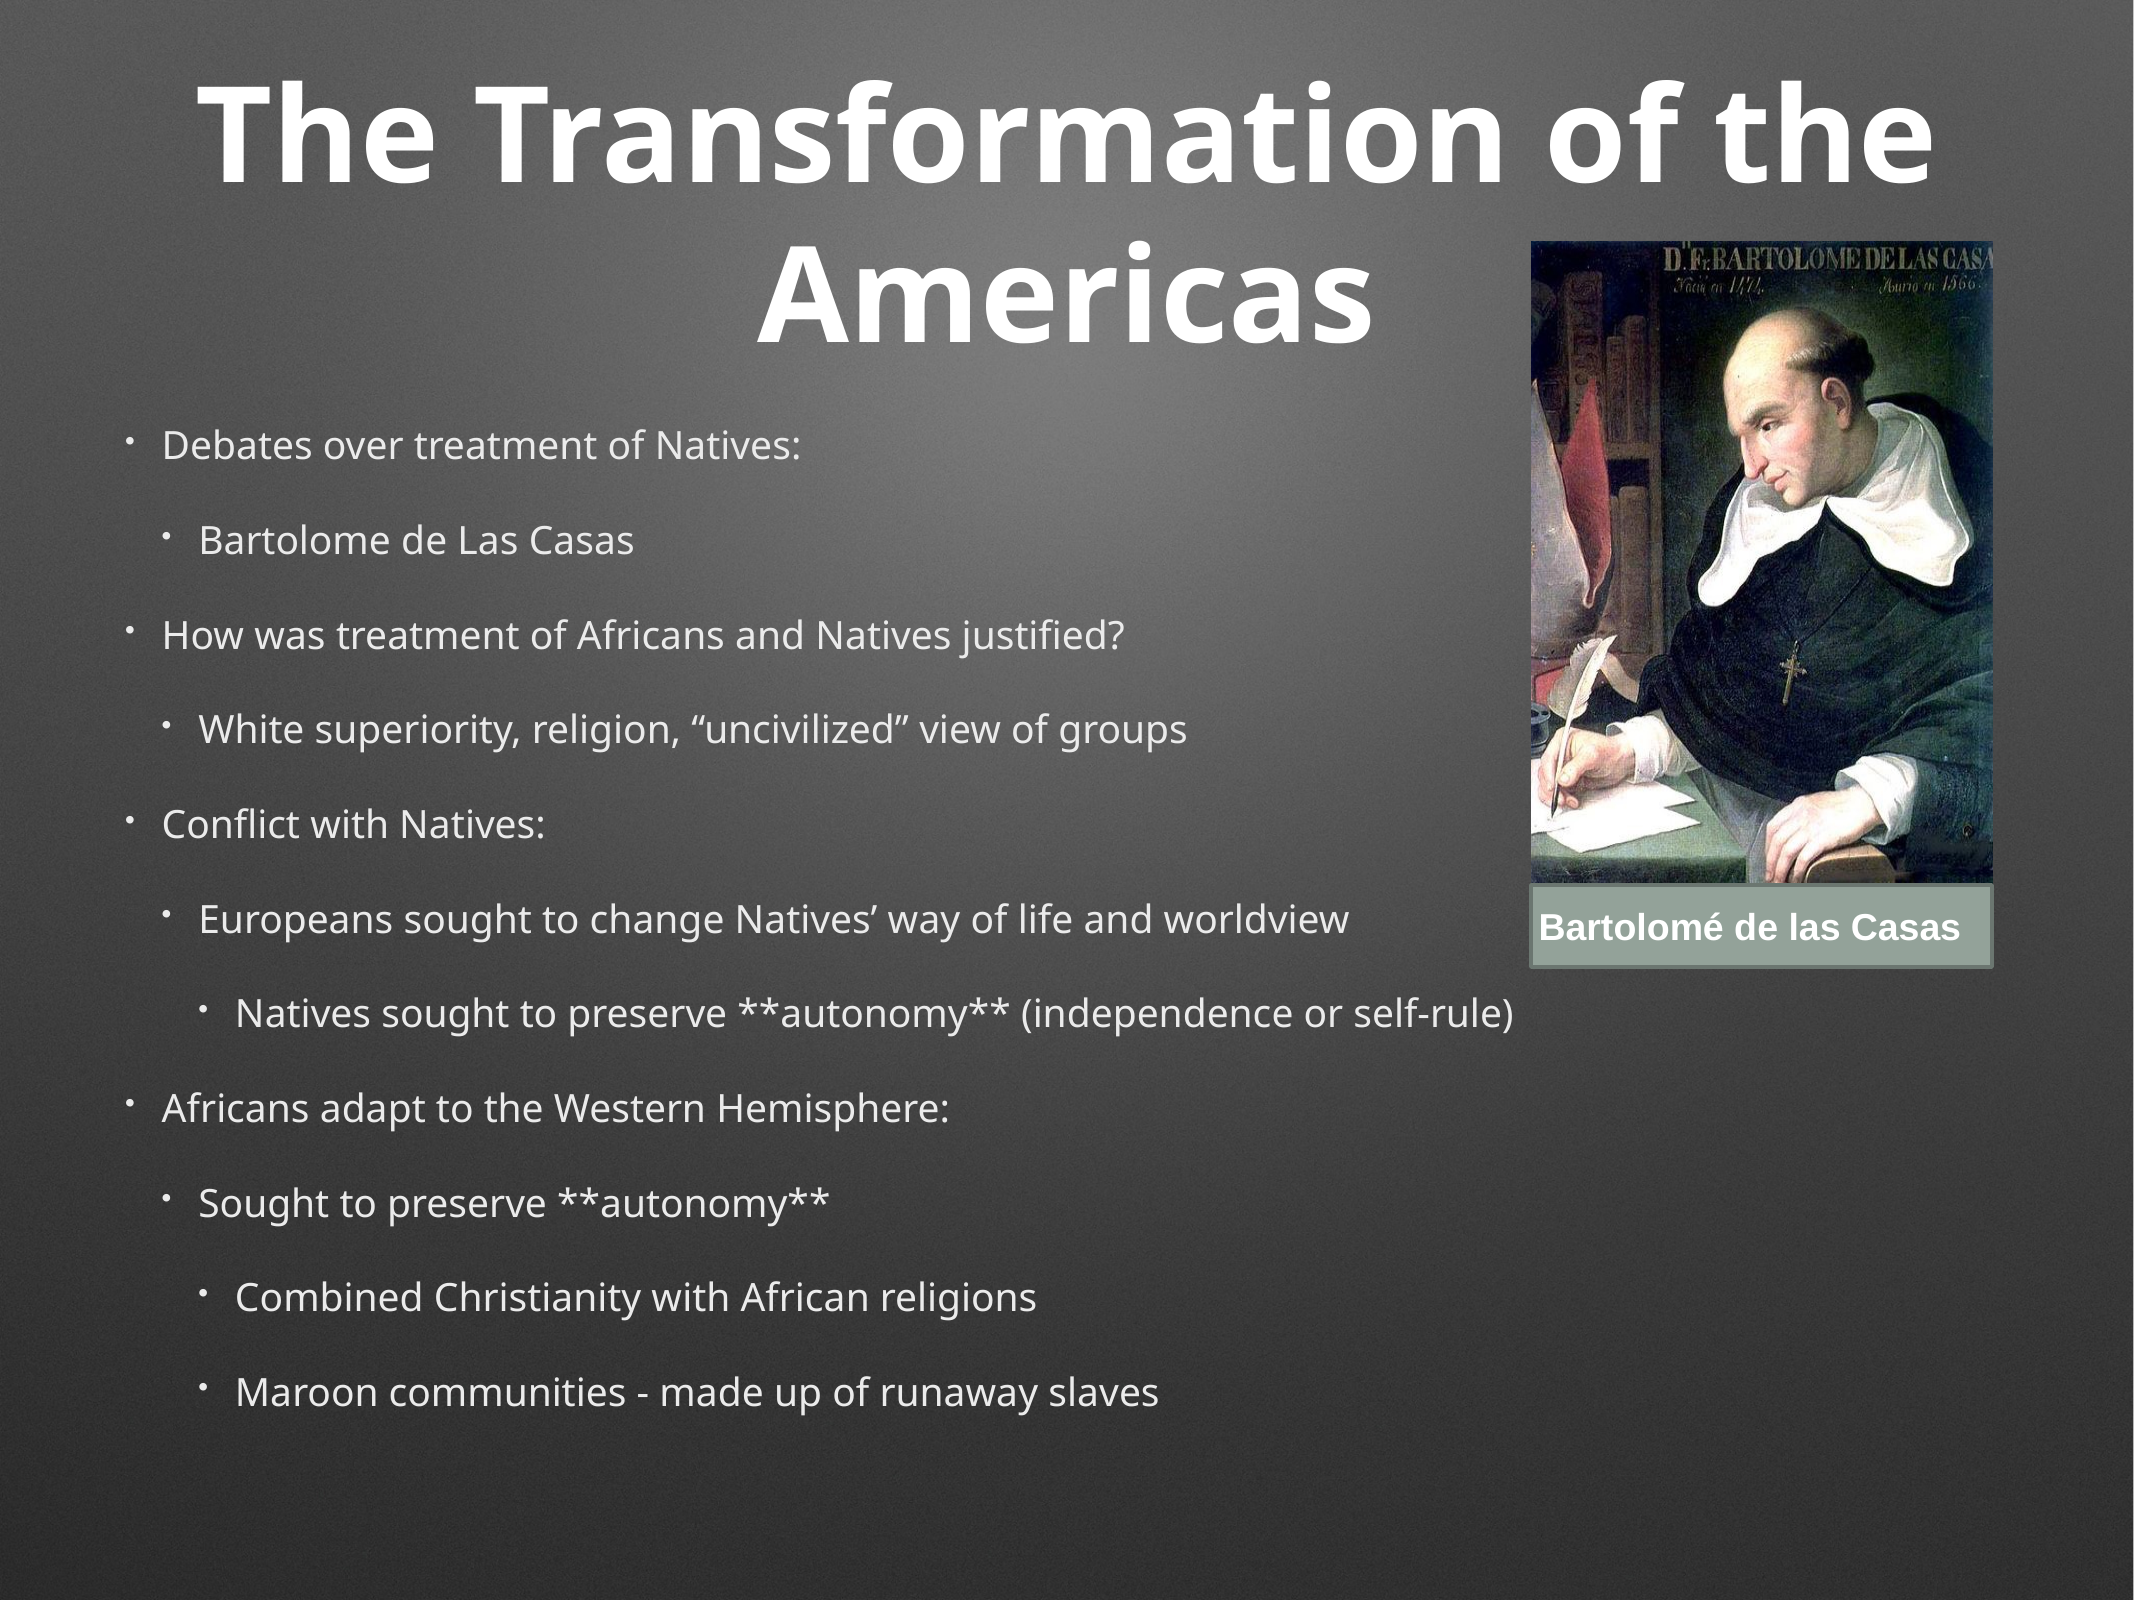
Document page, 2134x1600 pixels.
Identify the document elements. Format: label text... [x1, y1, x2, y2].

picture [0, 0, 2134, 1600]
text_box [1530, 241, 1993, 967]
list Debates over treatment of Natives: Bartolome de Las Casas How was treatment of Africans and Natives justified? White superiority, religion, “uncivilized” view of groups Conflict with Natives: Europeans sought to change Natives’ way of life and worldview Natives sought to preserve **autonomy** (independence or self-rule) Africans adapt to the Western Hemisphere: Sought to preserve **autonomy** Combined Christianity with African religions Maroon communities - made up of runaway slaves [124, 395, 2009, 1441]
title The Transformation of the Americas [124, 32, 2009, 386]
